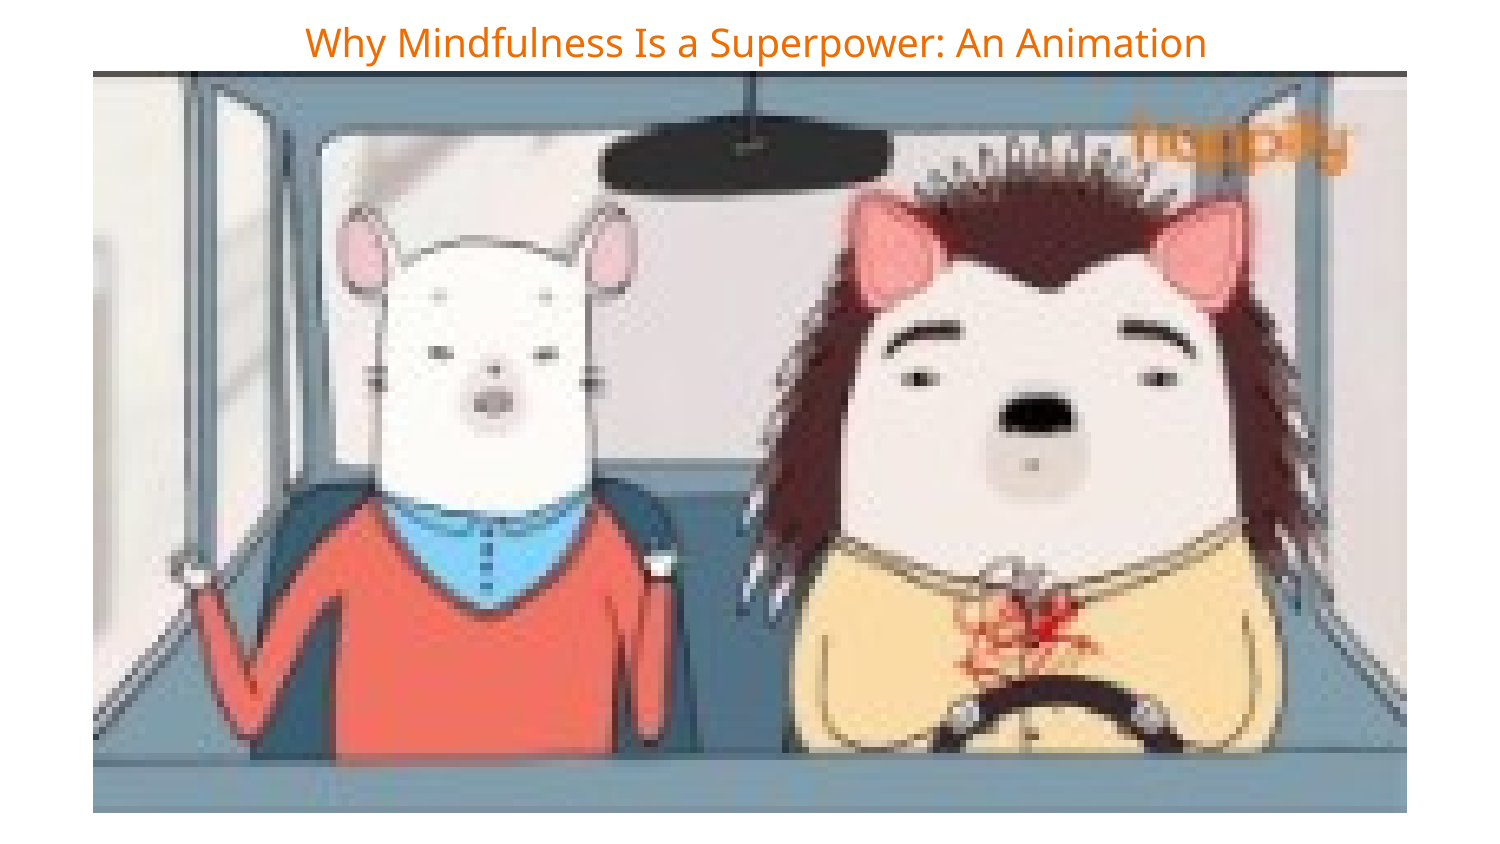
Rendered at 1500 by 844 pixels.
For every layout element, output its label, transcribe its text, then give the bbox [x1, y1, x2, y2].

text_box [92, 70, 1408, 814]
list Why Mindfulness Is a Superpower: An Animation [257, 0, 1242, 68]
